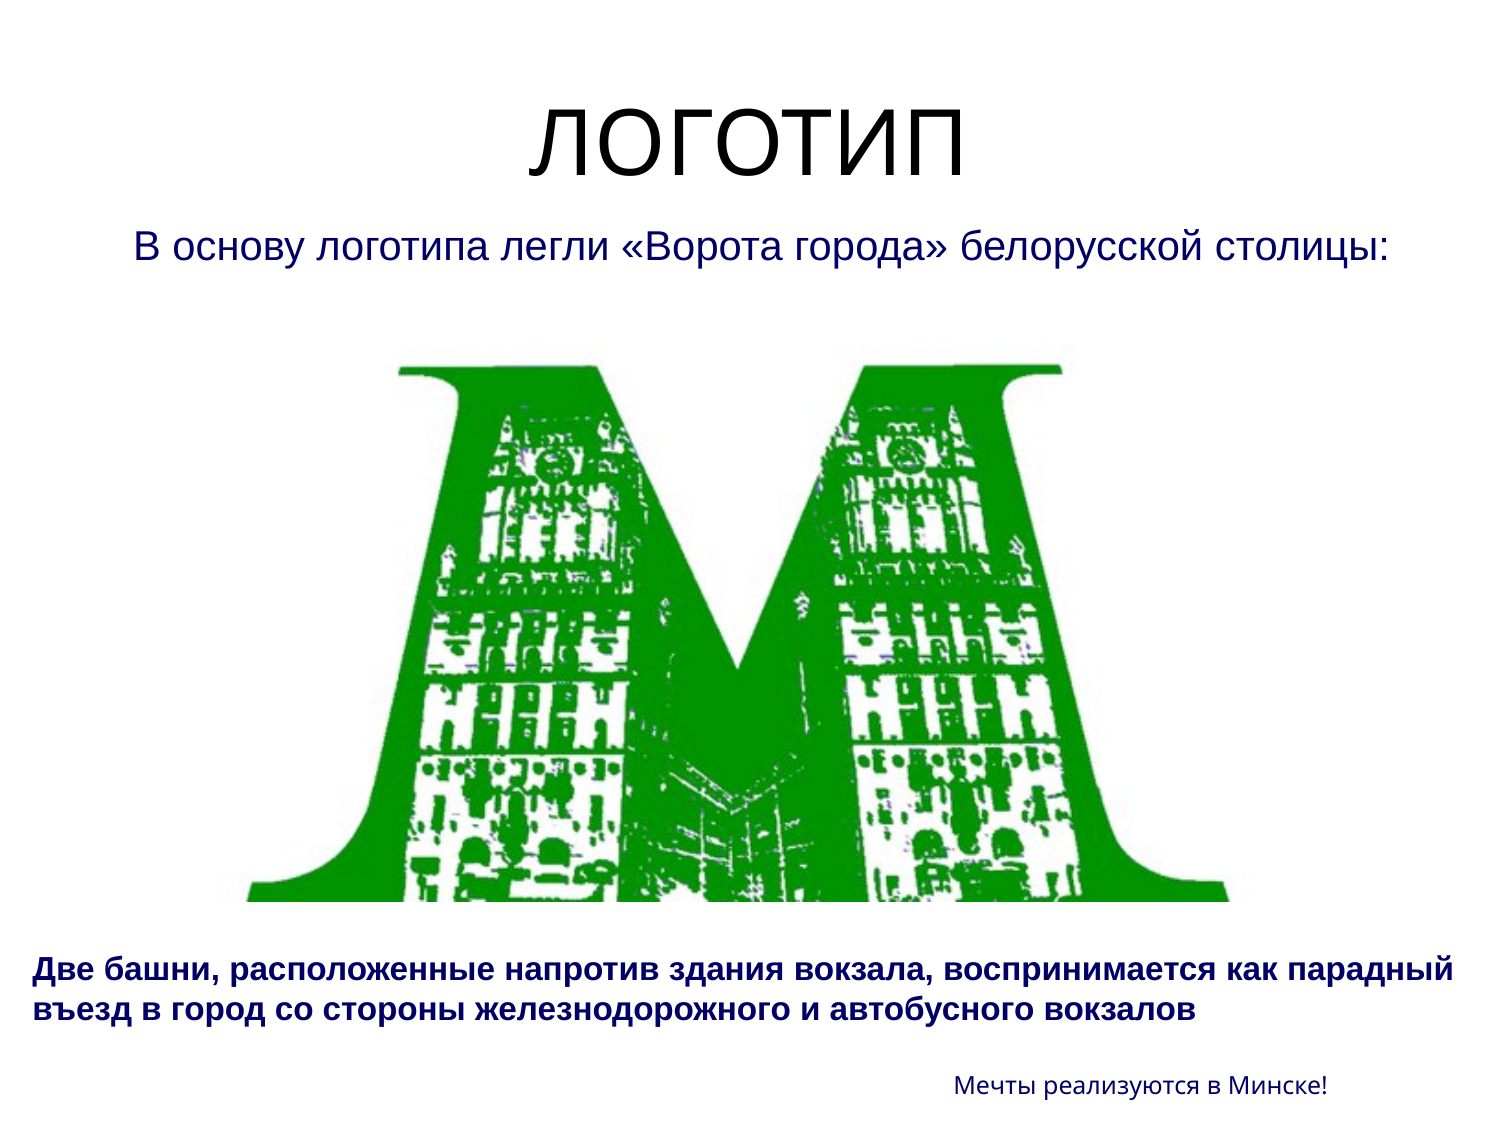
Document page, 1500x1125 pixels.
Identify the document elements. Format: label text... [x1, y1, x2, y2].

text_box Две башни, расположенные напротив здания вокзала, воспринимается как парадный въезд в город со стороны железнодорожного и автобусного вокзалов [17, 900, 1500, 1123]
picture [163, 316, 1272, 902]
text_box В основу логотипа легли «Ворота города» белорусской столицы: [23, 210, 1500, 276]
title ЛОГОТИП [75, 45, 1425, 210]
